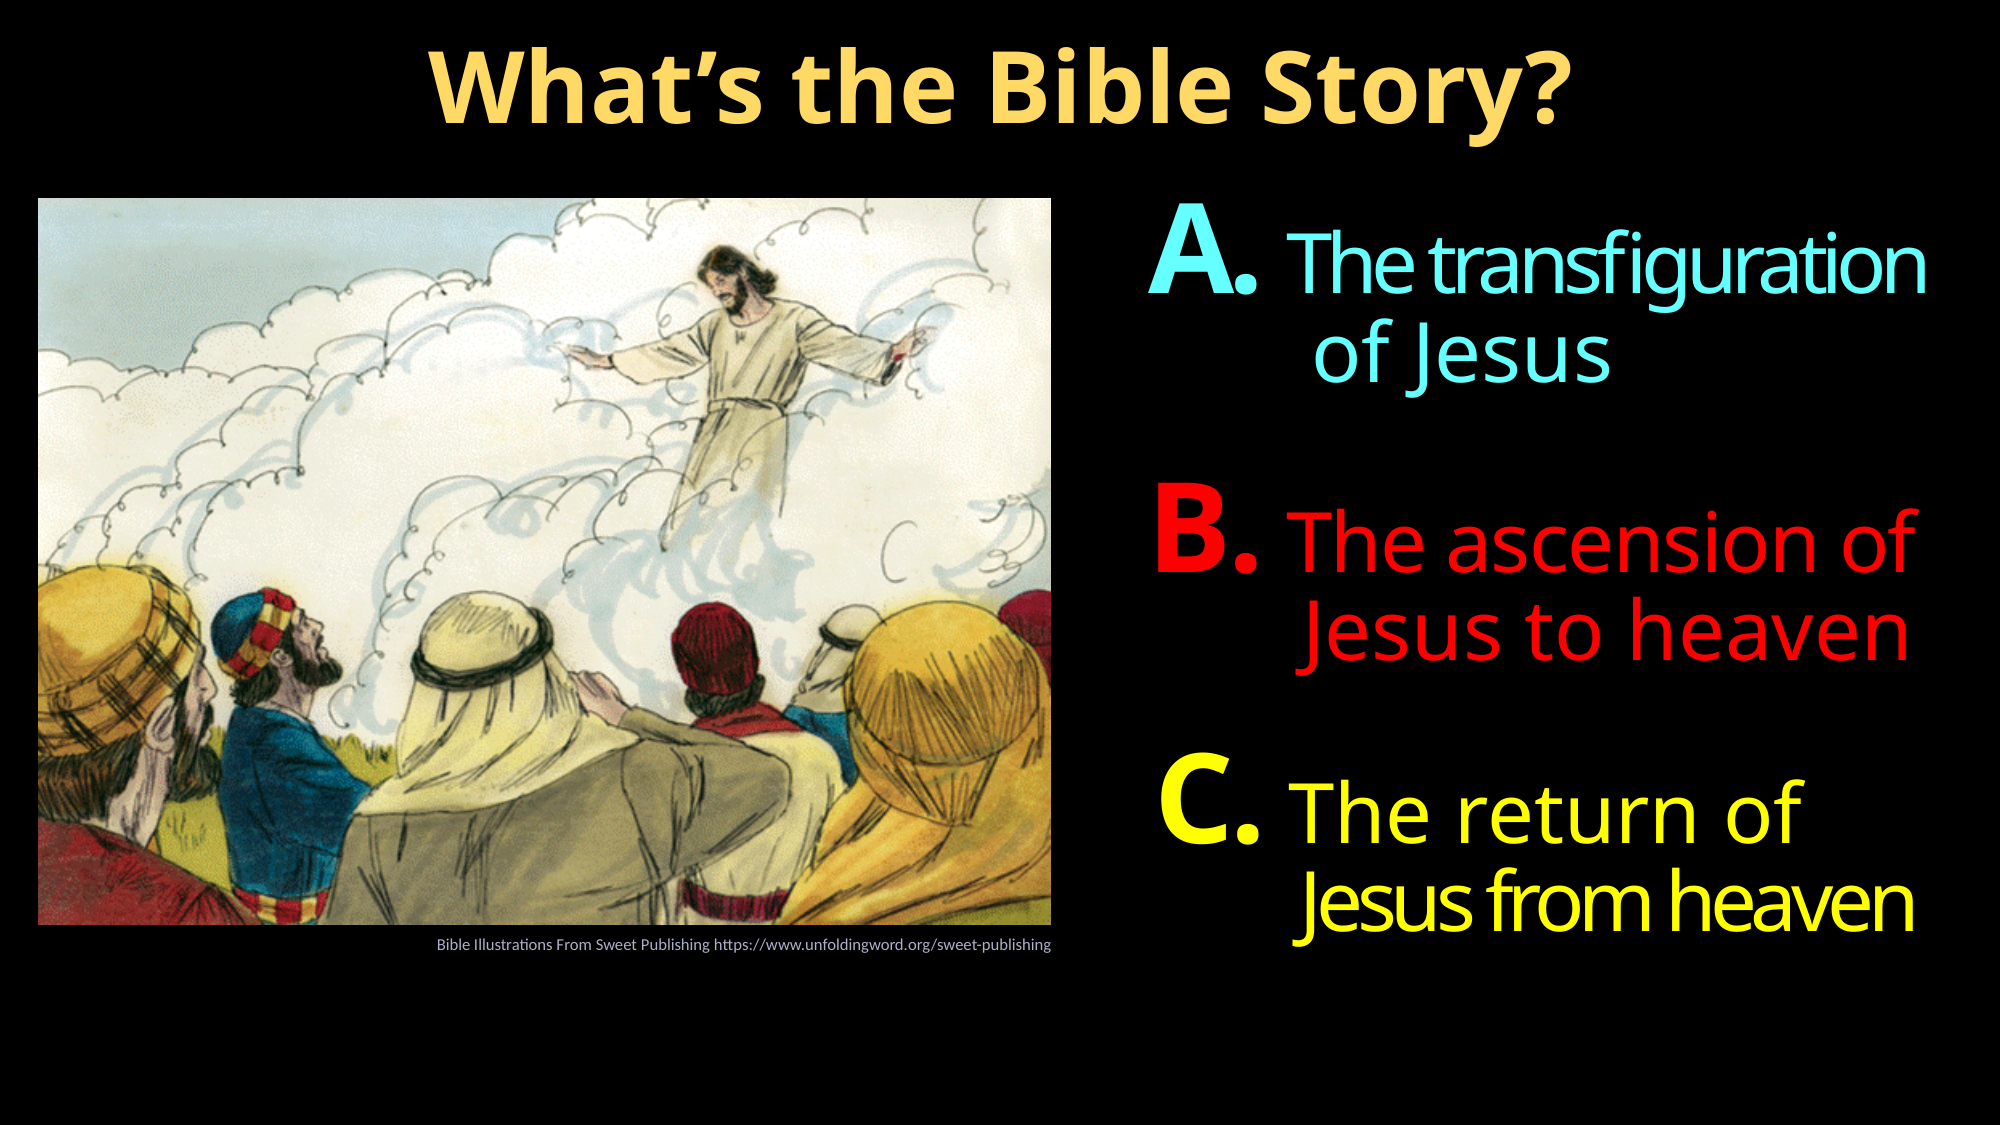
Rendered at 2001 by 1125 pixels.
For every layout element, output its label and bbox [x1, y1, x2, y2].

picture [38, 198, 1051, 925]
text_box [0, 0, 2000, 1125]
